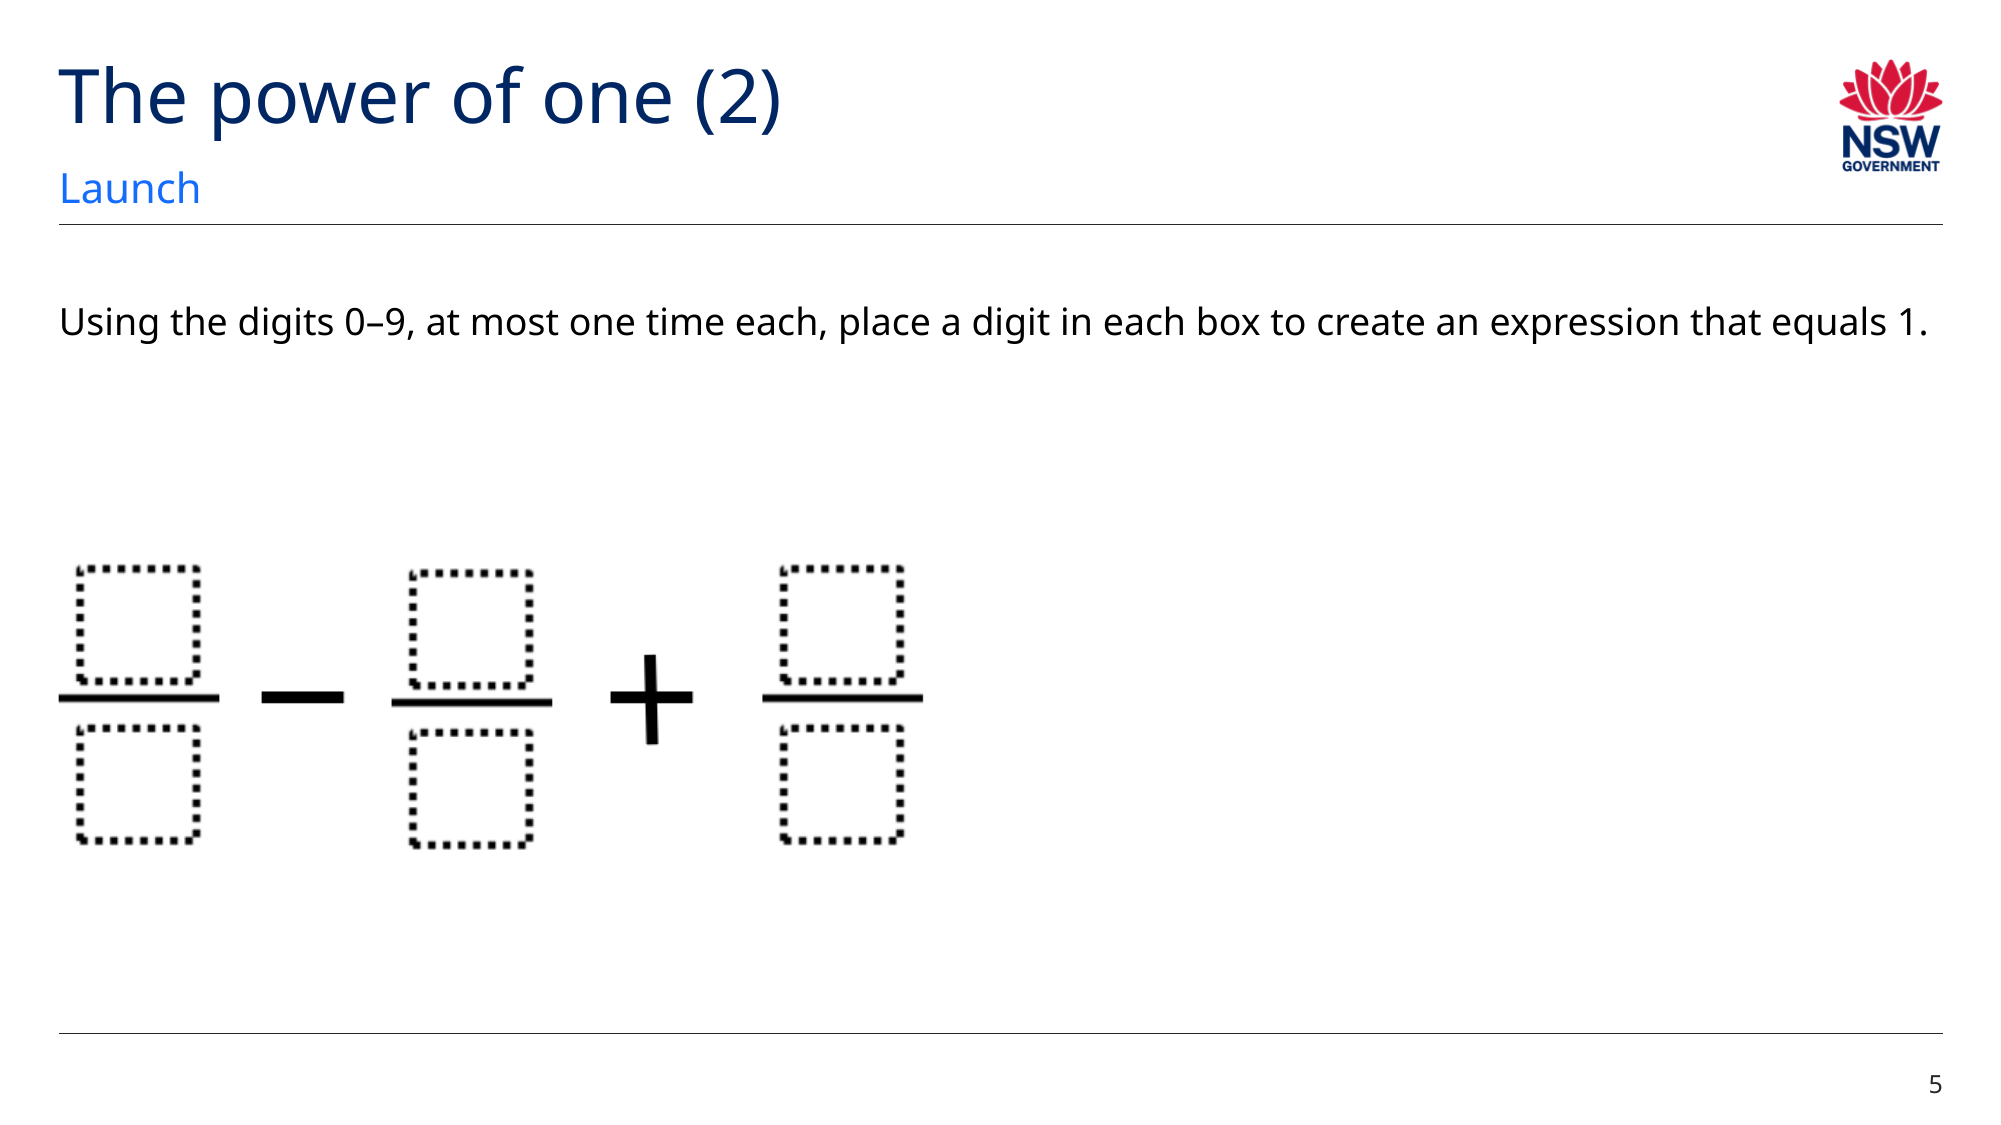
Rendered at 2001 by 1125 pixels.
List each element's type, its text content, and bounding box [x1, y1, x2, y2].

picture [40, 535, 986, 885]
title The power of one (2) [59, 59, 1713, 149]
slide_number 5 [1824, 1068, 1943, 1099]
picture [1839, 59, 1943, 172]
list Launch [59, 161, 1713, 212]
text_box Using the digits 0–9, at most one time each, place a digit in each box to create an expression that equals 1. [58, 275, 1943, 365]
